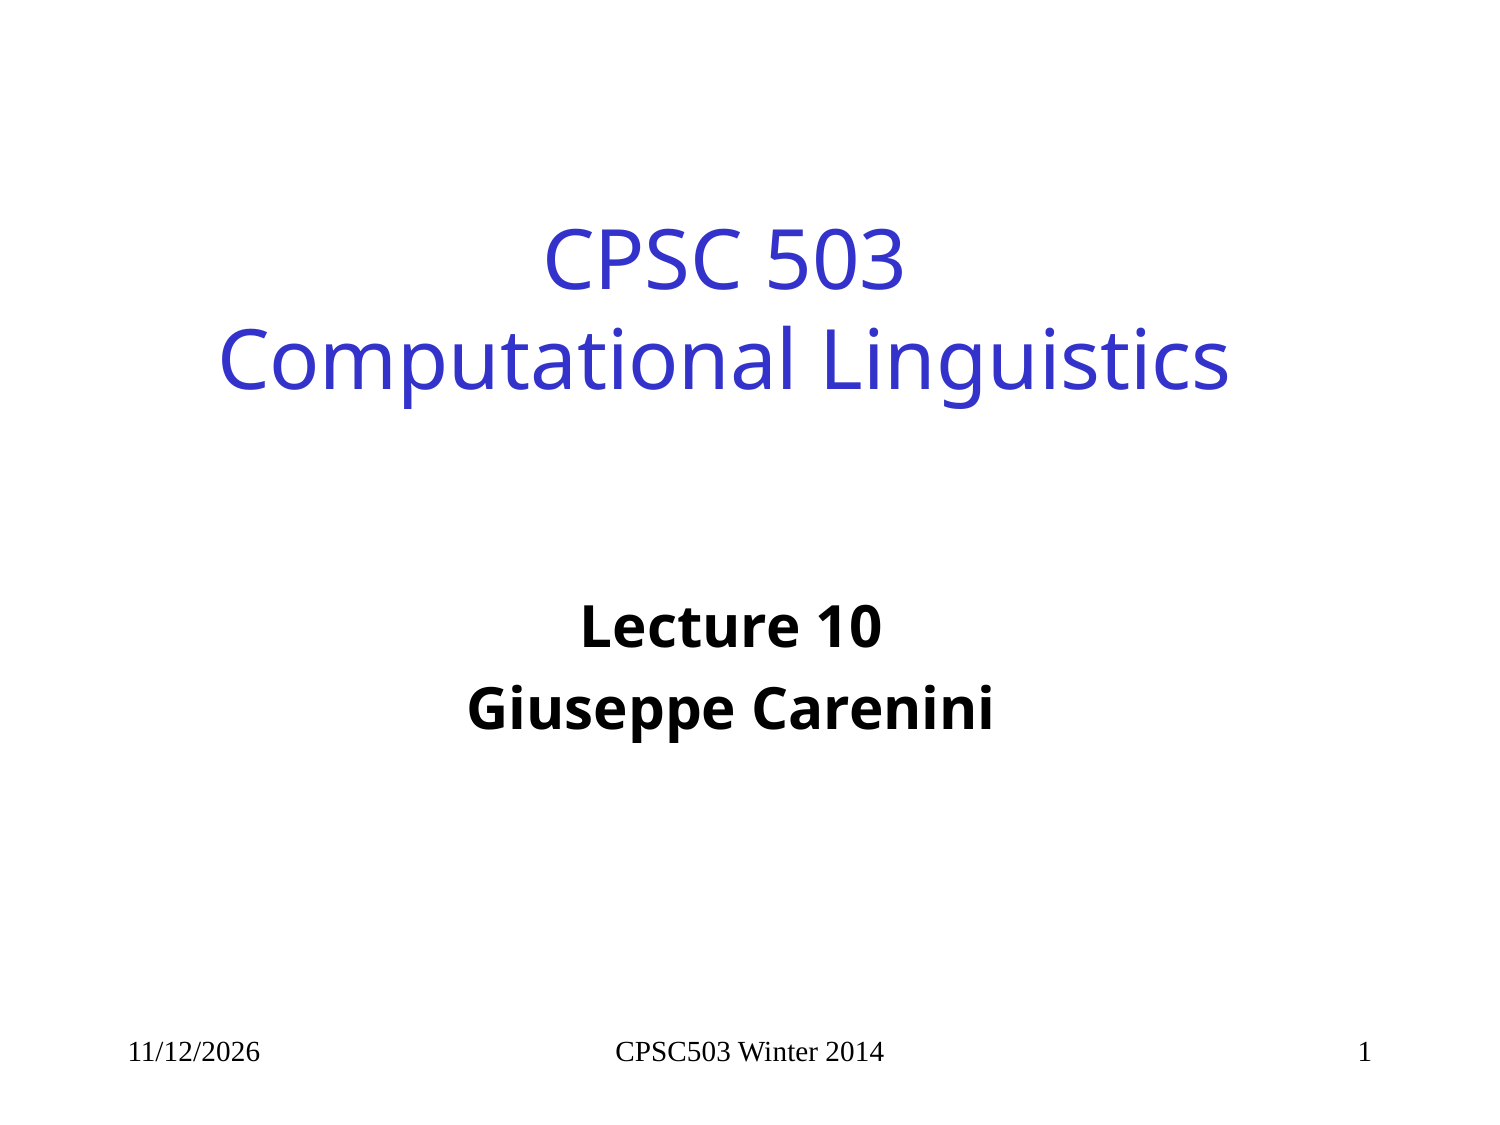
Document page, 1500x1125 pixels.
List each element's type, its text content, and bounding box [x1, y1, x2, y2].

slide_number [112, 1024, 426, 1101]
subtitle Lecture 10 Giuseppe Carenini [174, 499, 1288, 838]
footer CPSC503 Winter 2014 [512, 1024, 988, 1101]
title CPSC 503 Computational Linguistics [87, 212, 1363, 401]
slide_number 1 [1074, 1024, 1388, 1101]
